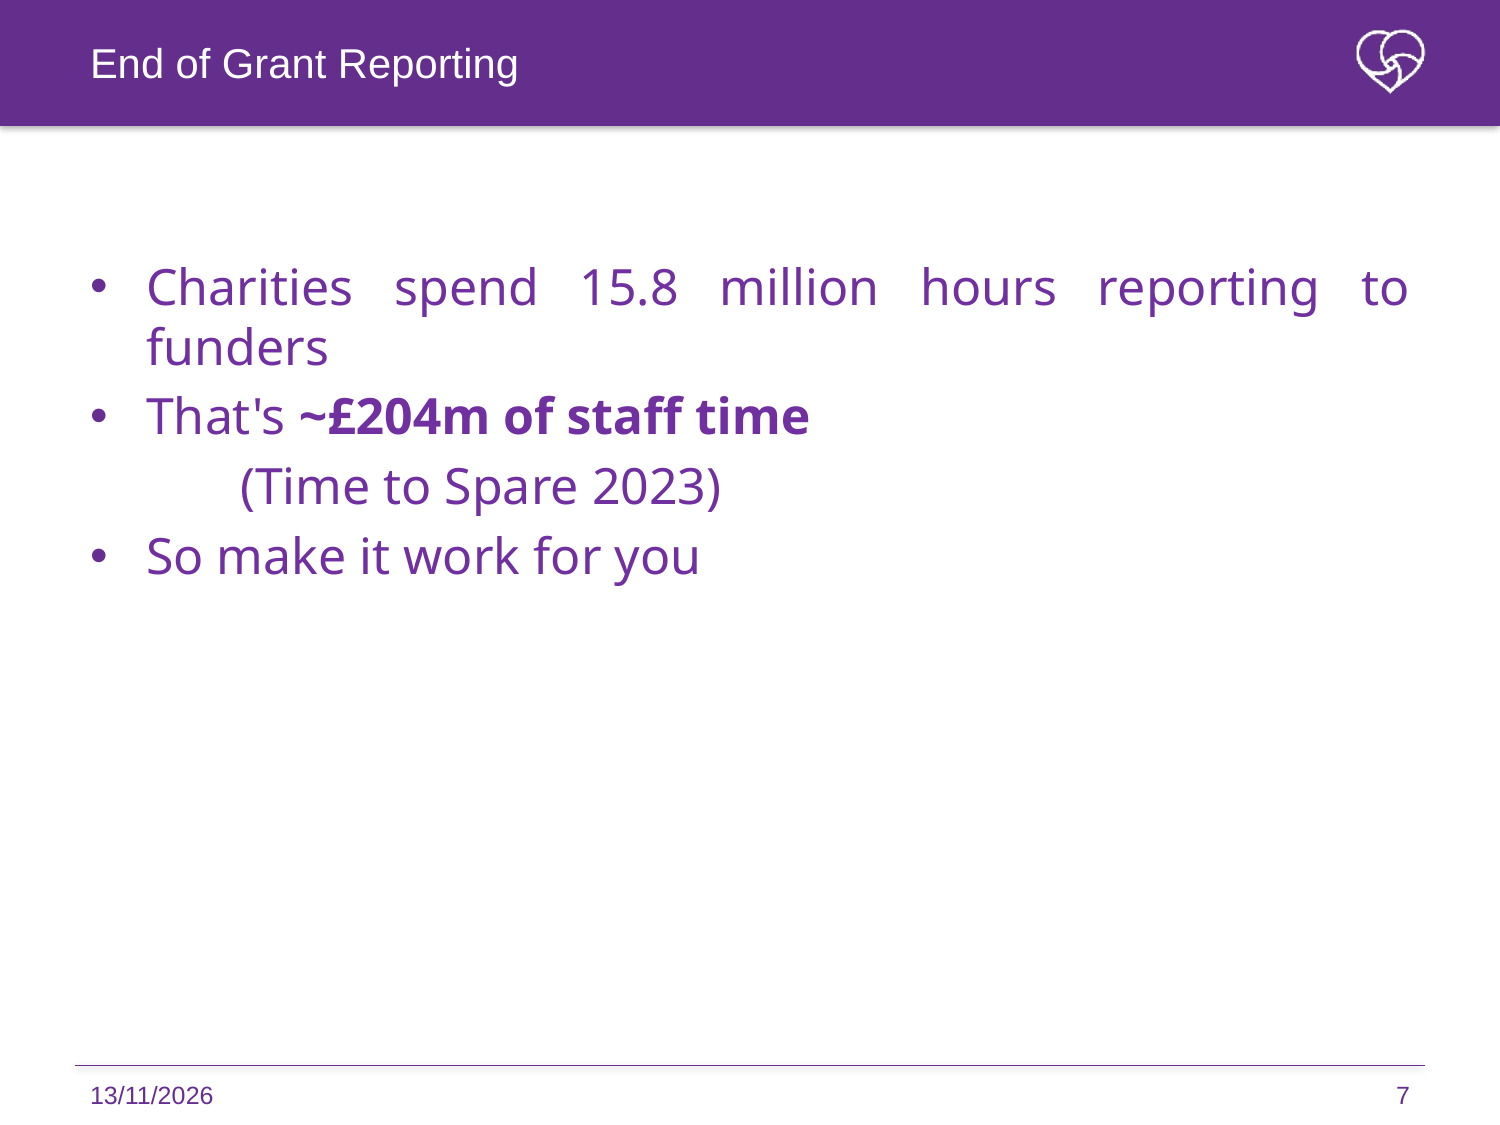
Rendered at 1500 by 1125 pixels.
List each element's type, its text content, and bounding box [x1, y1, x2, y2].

list End of Grant Reporting [75, 29, 1116, 113]
slide_number 7 [1074, 1065, 1425, 1125]
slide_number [75, 1065, 425, 1125]
picture [1347, 24, 1434, 101]
list Charities spend 15.8 million hours reporting to funders That's ~£204m of staff time (Time to Spare 2023) So make it work for you [75, 167, 1425, 1014]
